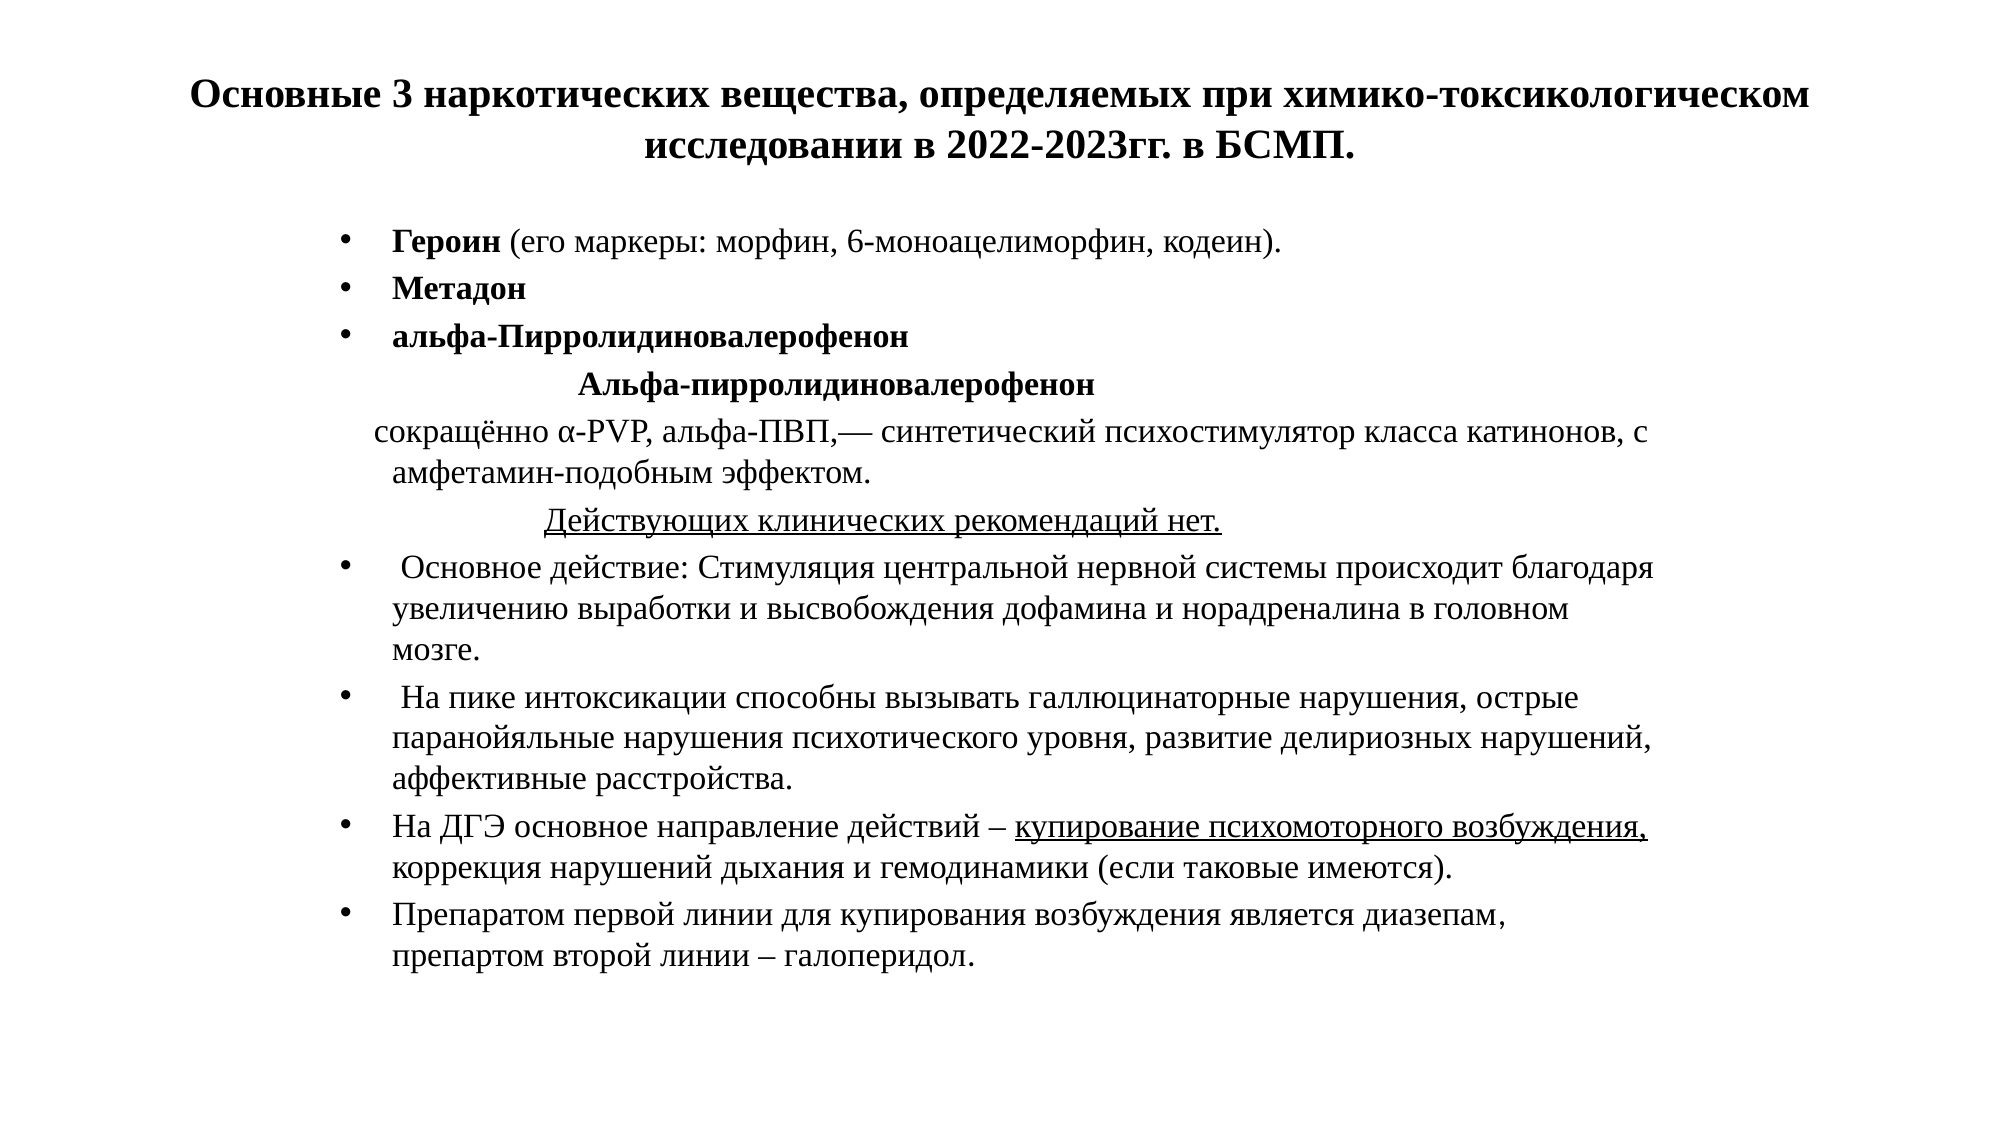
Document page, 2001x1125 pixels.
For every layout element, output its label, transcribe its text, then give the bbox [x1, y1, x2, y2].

list Героин (его маркеры: морфин, 6-моноацелиморфин, кодеин). Метадон альфа-Пирролидиновалерофенон Альфа-пирролидиновалерофенон сокращённо α-PVP, альфа-ПВП,— синтетический психостимулятор класса катинонов, с амфетамин-подобным эффектом. Действующих клинических рекомендаций нет. Основное действие: Стимуляция центральной нервной системы происходит благодаря увеличению выработки и высвобождения дофамина и норадреналина в головном мозге. На пике интоксикации способны вызывать галлюцинаторные нарушения, острые паранойяльные нарушения психотического уровня, развитие делириозных нарушений, аффективные расстройства. На ДГЭ основное направление действий – купирование психомоторного возбуждения, коррекция нарушений дыхания и гемодинамики (если таковые имеются). Препаратом первой линии для купирования возбуждения является диазепам, препартом второй линии – галоперидол. [324, 210, 1675, 1005]
title Основные 3 наркотических вещества, определяемых при химико-токсикологическом исследовании в 2022-2023гг. в БСМП. [99, 45, 1900, 233]
